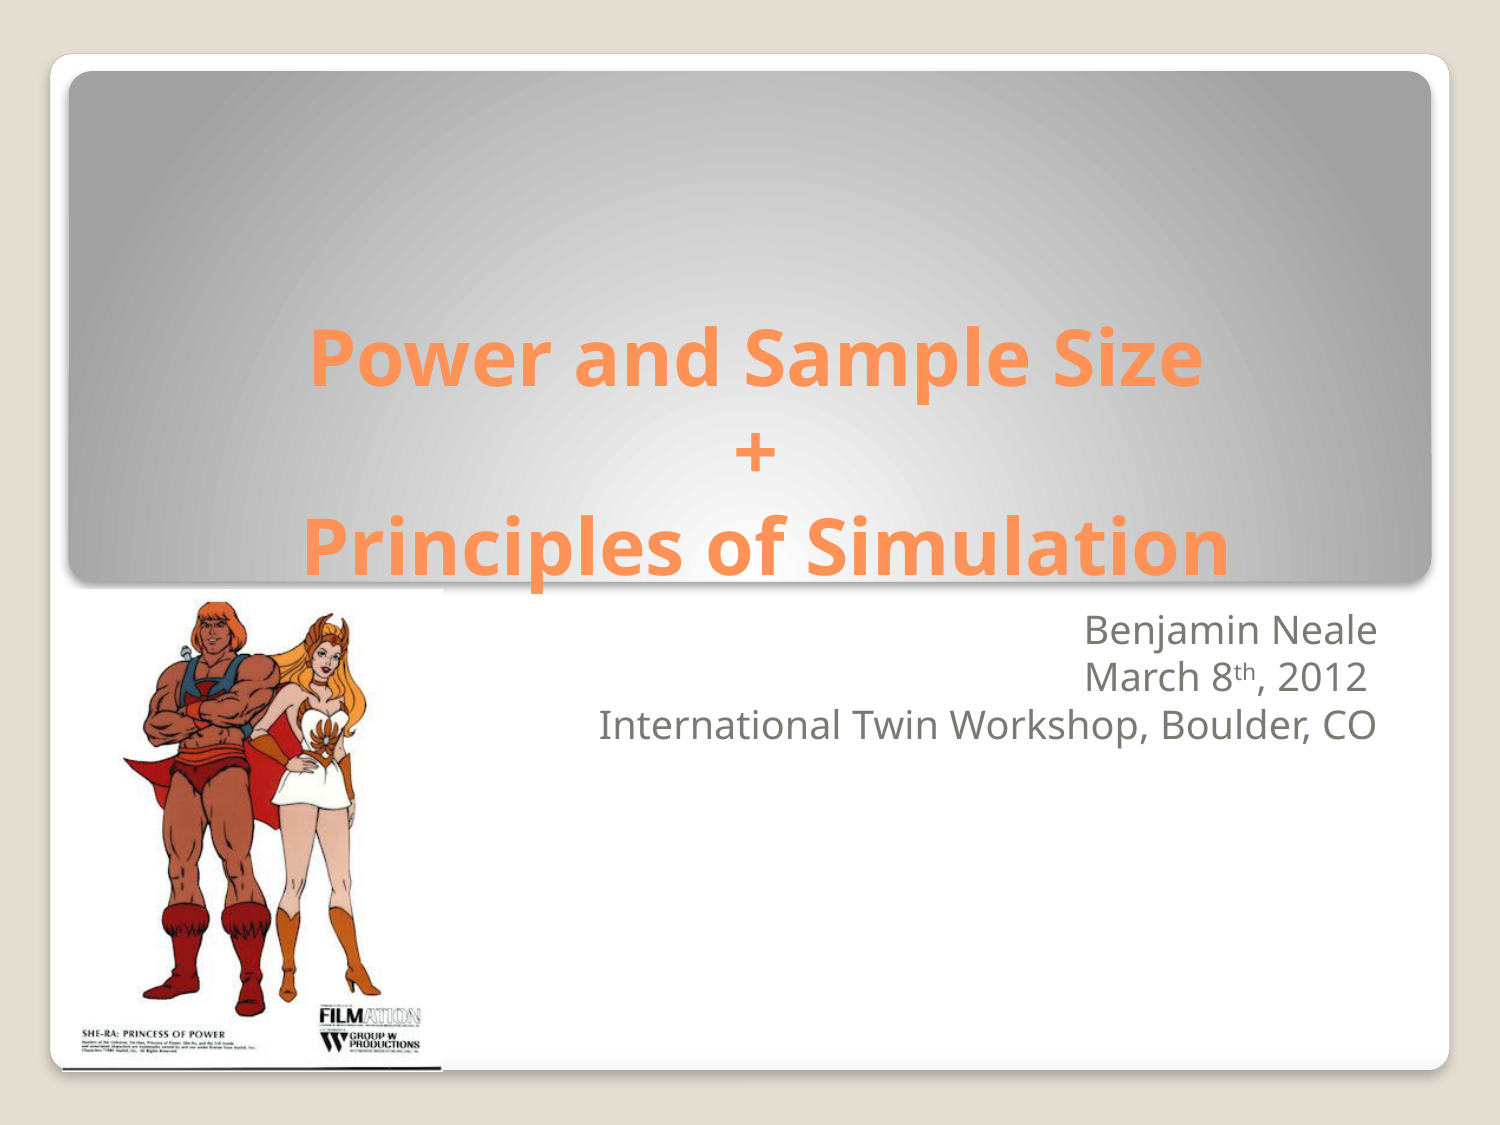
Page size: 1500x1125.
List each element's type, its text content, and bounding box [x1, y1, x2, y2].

title Power and Sample Size + Principles of Simulation [118, 298, 1394, 599]
picture [61, 589, 443, 1073]
subtitle Benjamin Neale March 8th, 2012 International Twin Workshop, Boulder, CO [449, 604, 1394, 755]
